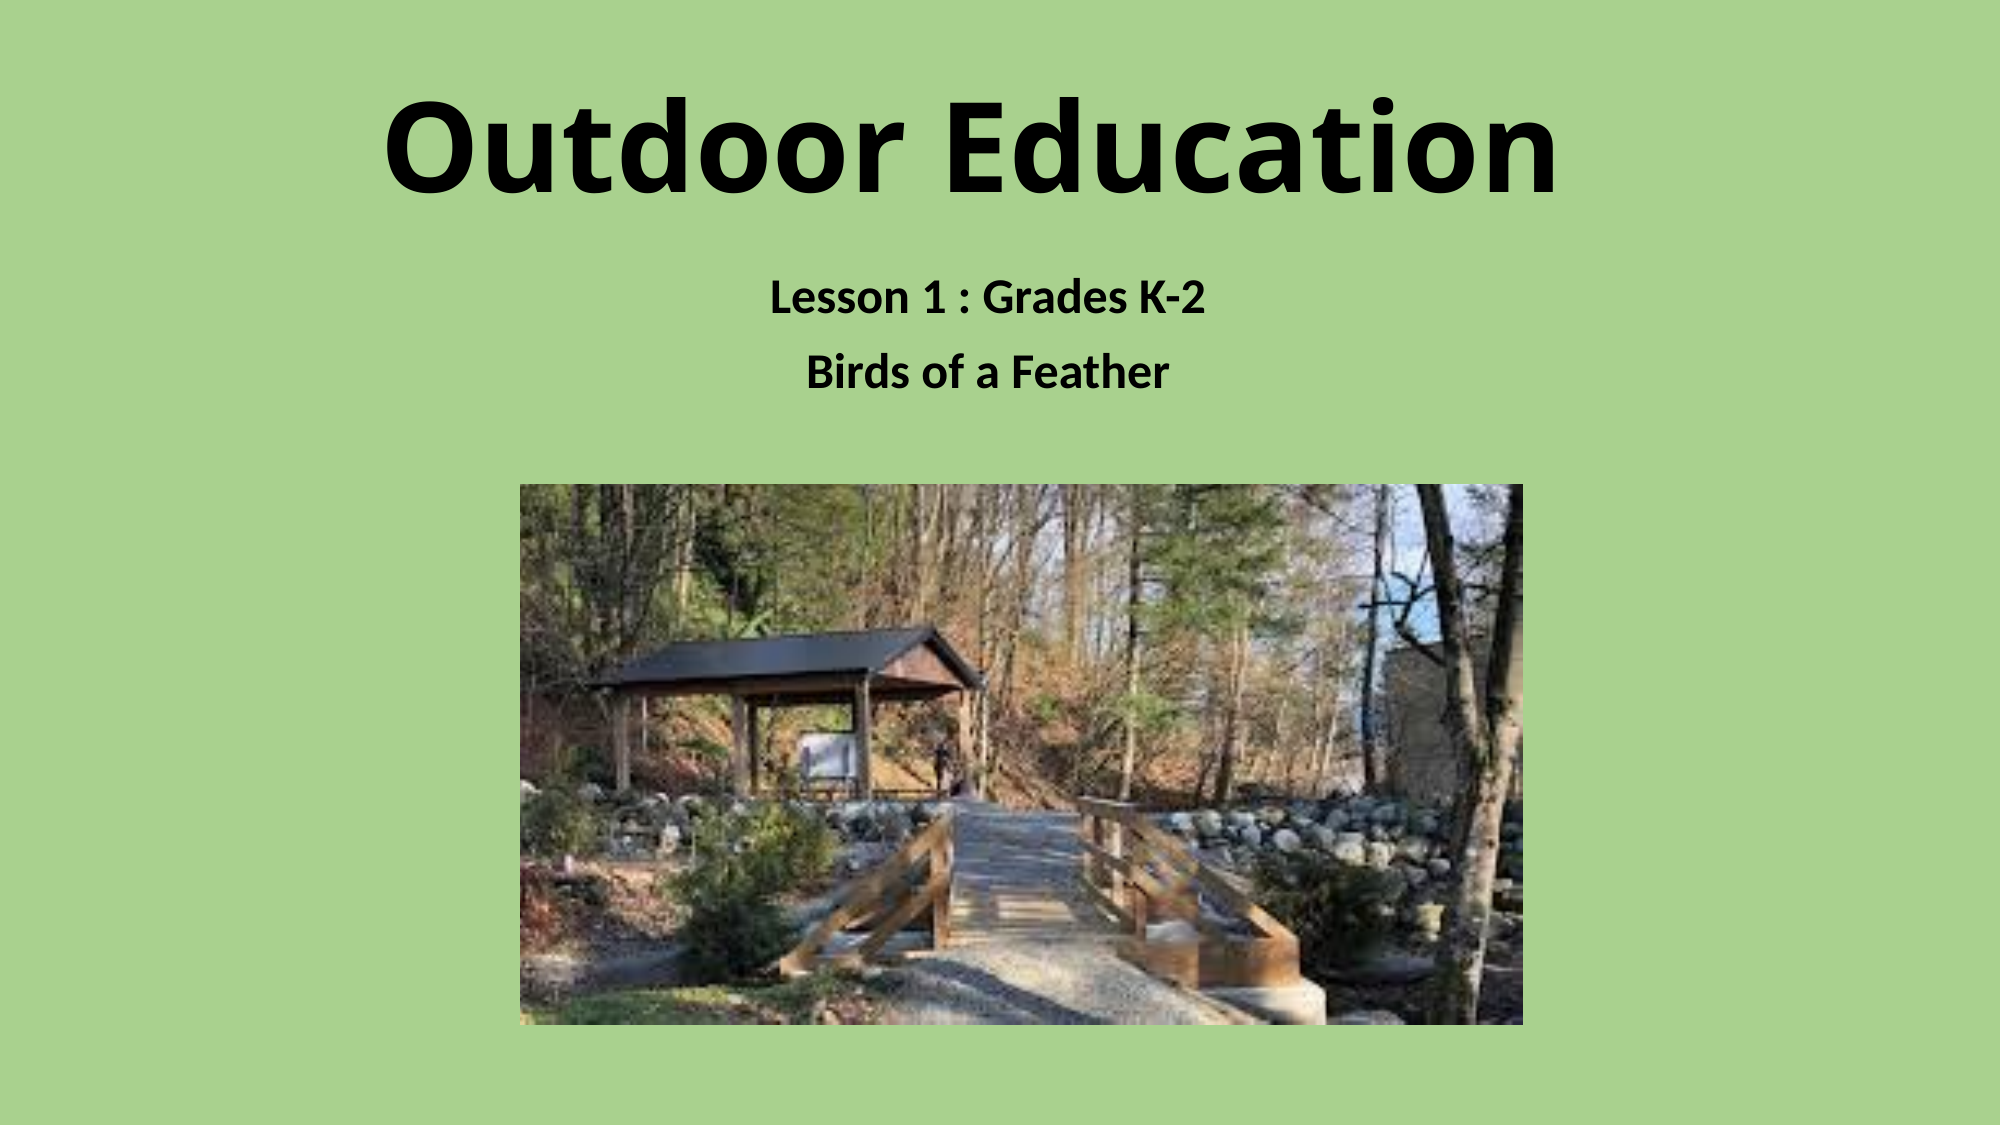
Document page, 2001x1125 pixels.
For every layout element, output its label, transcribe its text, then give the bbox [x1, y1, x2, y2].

picture [520, 484, 1523, 1025]
title Outdoor Education [238, 42, 1739, 227]
subtitle Lesson 1 : Grades K-2 Birds of a Feather [238, 263, 1739, 462]
